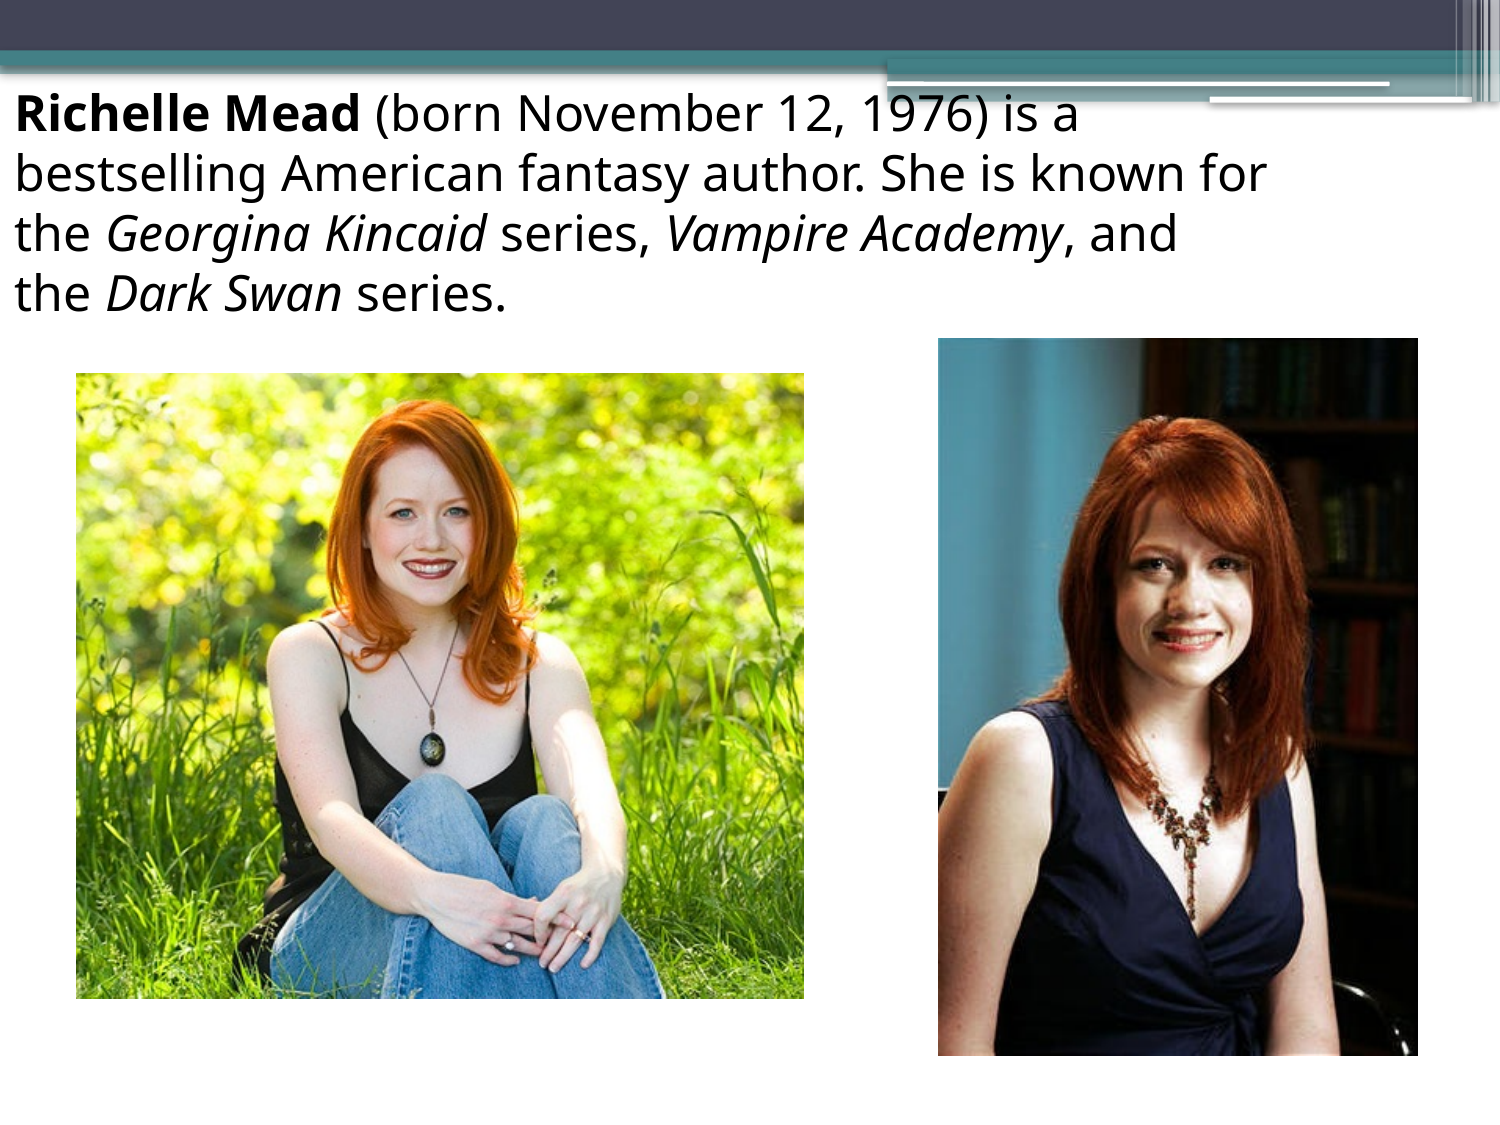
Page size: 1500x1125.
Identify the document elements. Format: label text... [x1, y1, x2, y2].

title Richelle Mead (born November 12, 1976) is a bestselling American fantasy author. She is known for the Georgina Kincaid series, Vampire Academy, and the Dark Swan series. [0, 113, 1350, 289]
picture [76, 373, 804, 999]
picture [938, 337, 1418, 1056]
